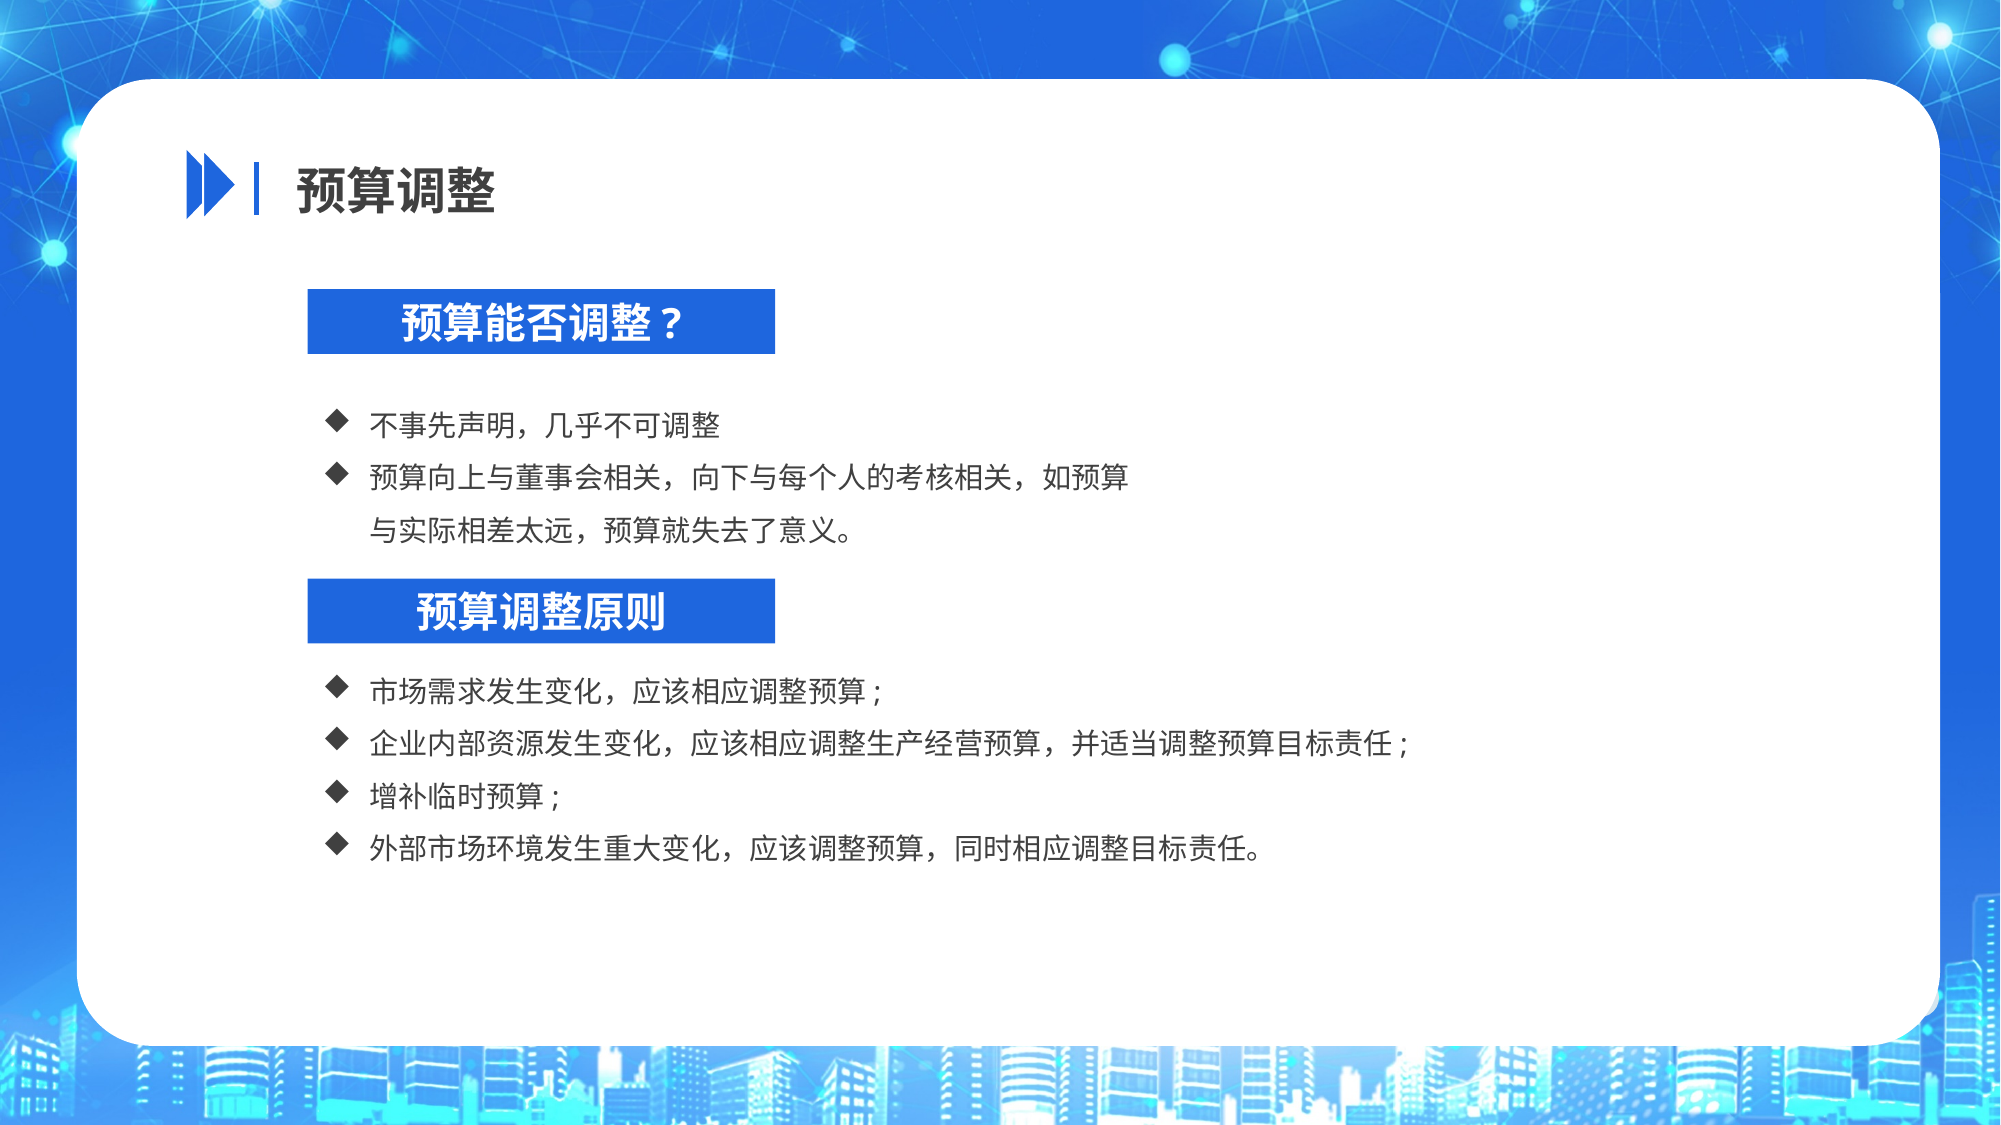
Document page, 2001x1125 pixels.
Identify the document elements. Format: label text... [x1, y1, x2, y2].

text_box 预算能否调整? [307, 289, 776, 354]
picture [0, 0, 2001, 1125]
text_box 预算调整 [281, 163, 682, 223]
text_box 预算调整原则 [307, 578, 776, 644]
text_box 不事先声明，几乎不可调整 预算向上与董事会相关，向下与每个人的考核相关，如预算与实际相差太远，预算就失去了意义。 [307, 382, 1166, 555]
text_box 市场需求发生变化，应该相应调整预算; 企业内部资源发生变化，应该相应调整生产经营预算，并适当调整预算目标责任; 增补临时预算; 外部市场环境发生重大变化，应该调整预算，同时相应调整目标责任。 [307, 648, 1528, 873]
